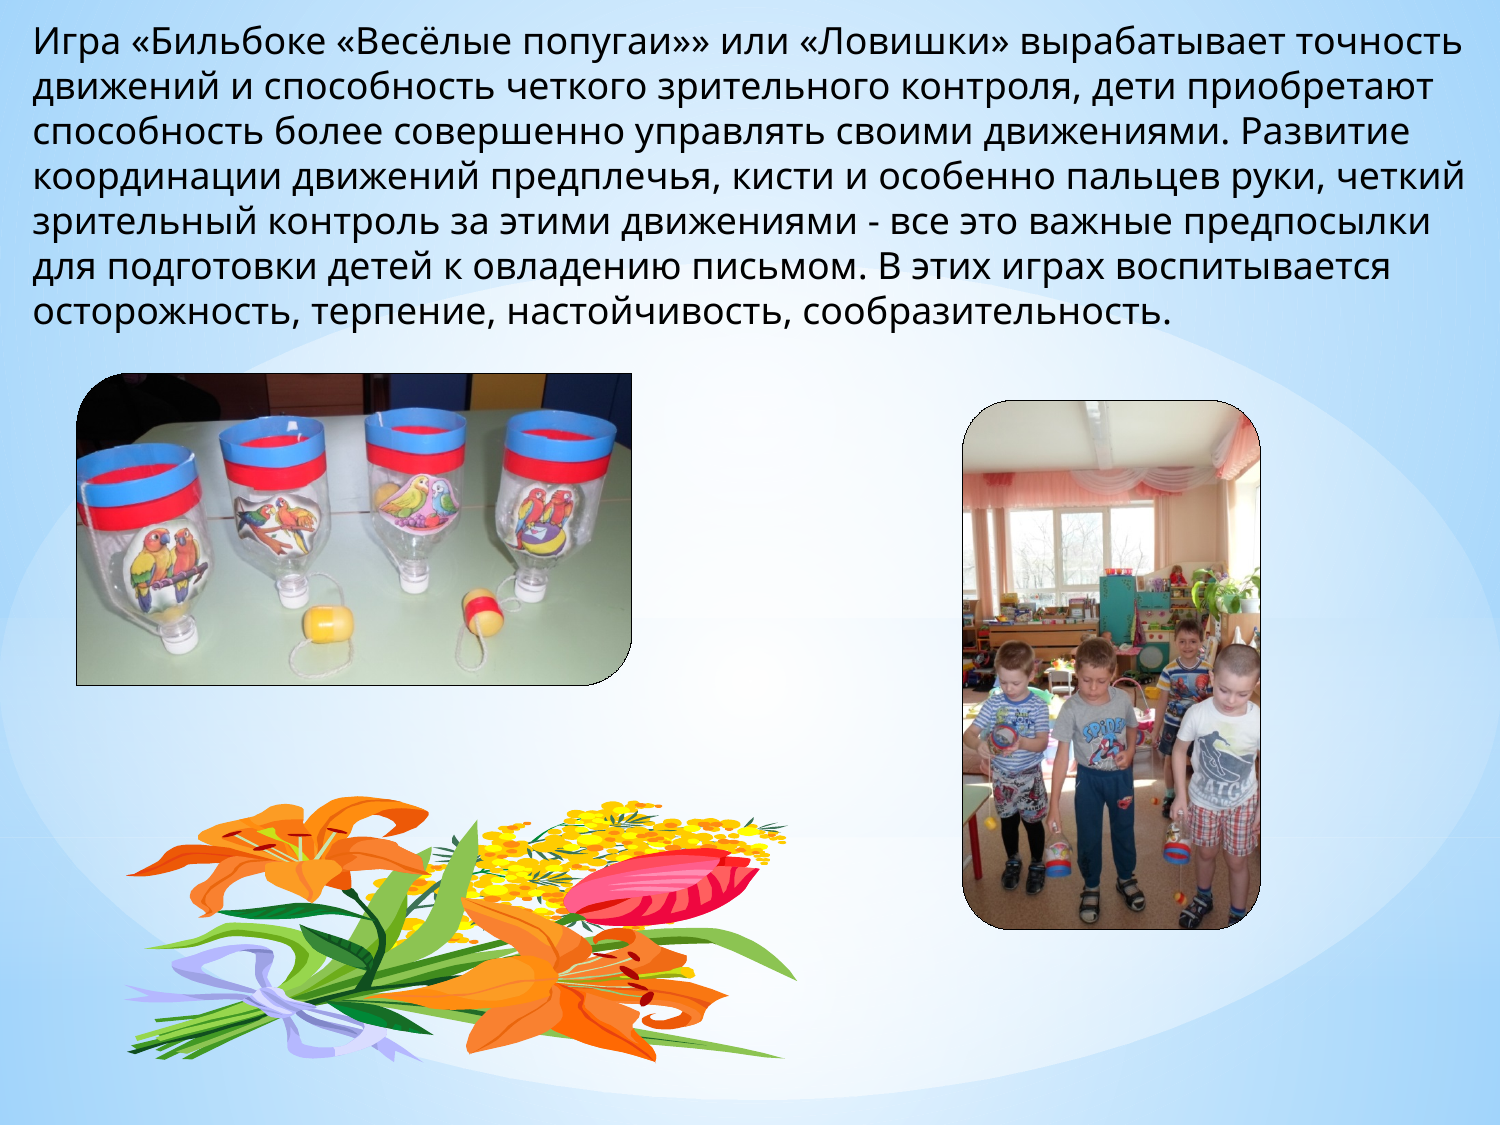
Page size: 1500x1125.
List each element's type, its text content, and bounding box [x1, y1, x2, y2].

picture [123, 795, 798, 1064]
text_box Игра «Бильбоке «Весёлые попугаи»» или «Ловишки» вырабатывает точность движений и способность четкого зрительного контроля, дети приобретают способность более совершенно управлять своими движениями. Развитие координации движений предплечья, кисти и особенно пальцев руки, четкий зрительный контроль за этими движениями - все это важные предпосылки для подготовки детей к овладению письмом. В этих играх воспитывается осторожность, терпение, настойчивость, сообразительность. [17, 9, 1483, 340]
picture [76, 373, 633, 686]
picture [962, 400, 1261, 931]
